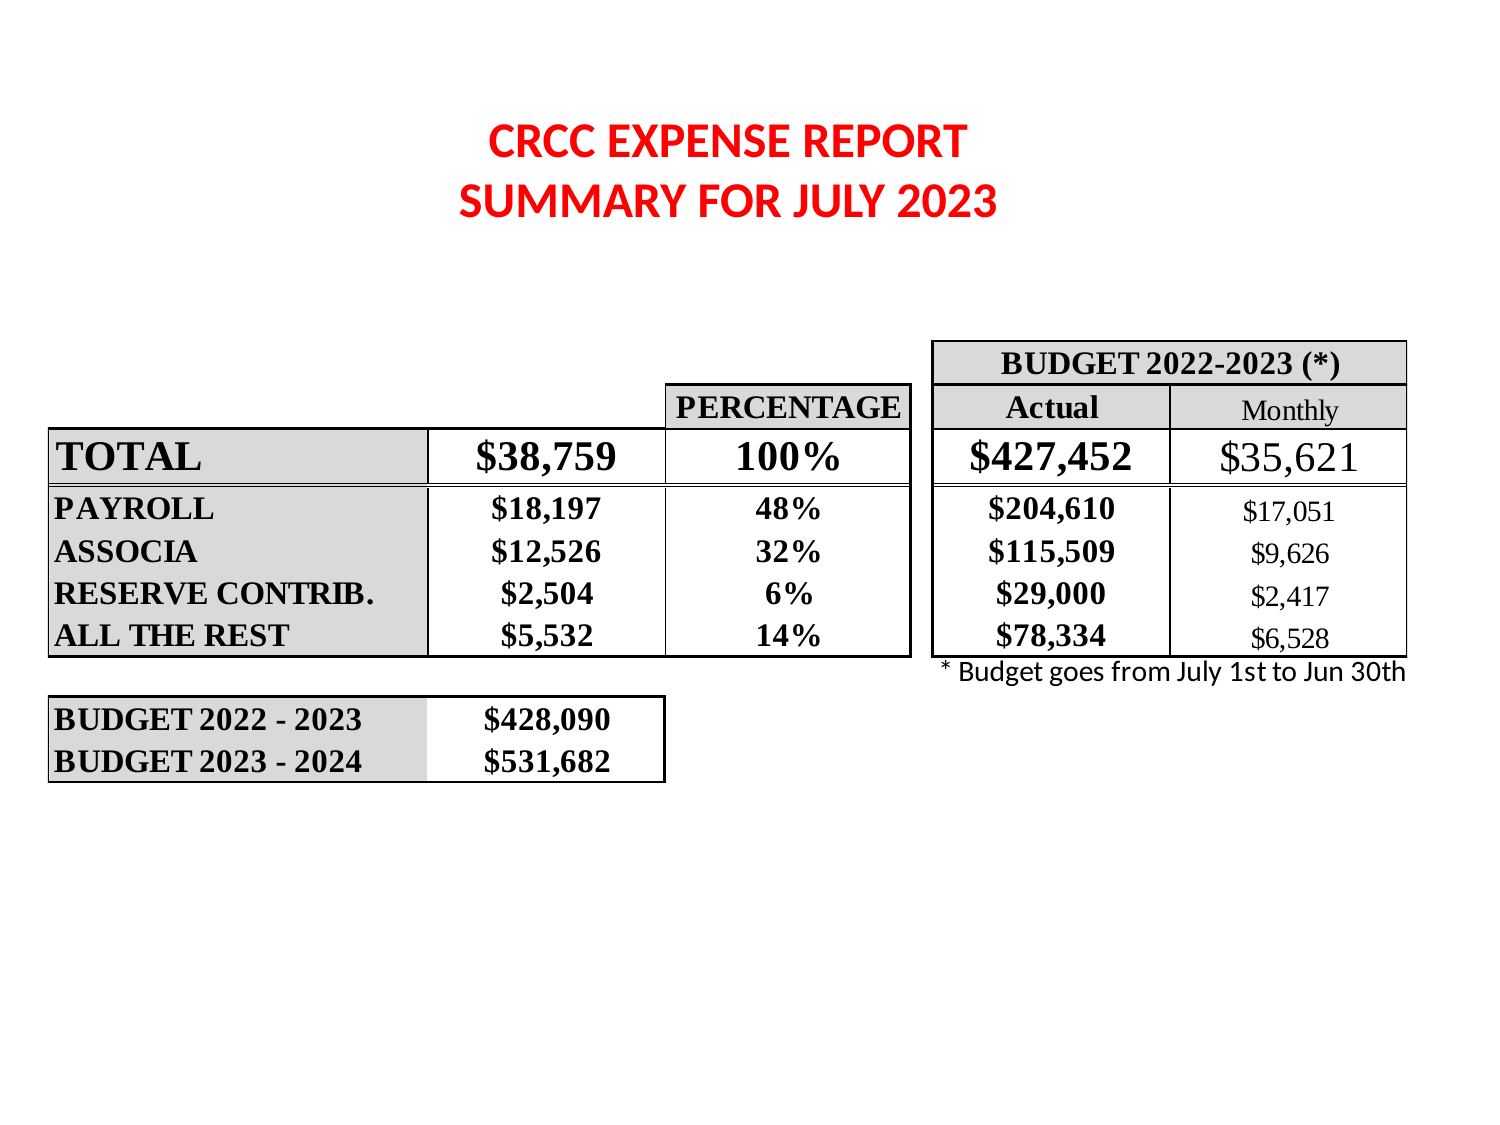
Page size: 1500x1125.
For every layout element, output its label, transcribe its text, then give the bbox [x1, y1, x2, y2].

text_box CRCC EXPENSE REPORT SUMMARY FOR JULY 2023 [153, 99, 1304, 235]
picture [47, 340, 1409, 785]
